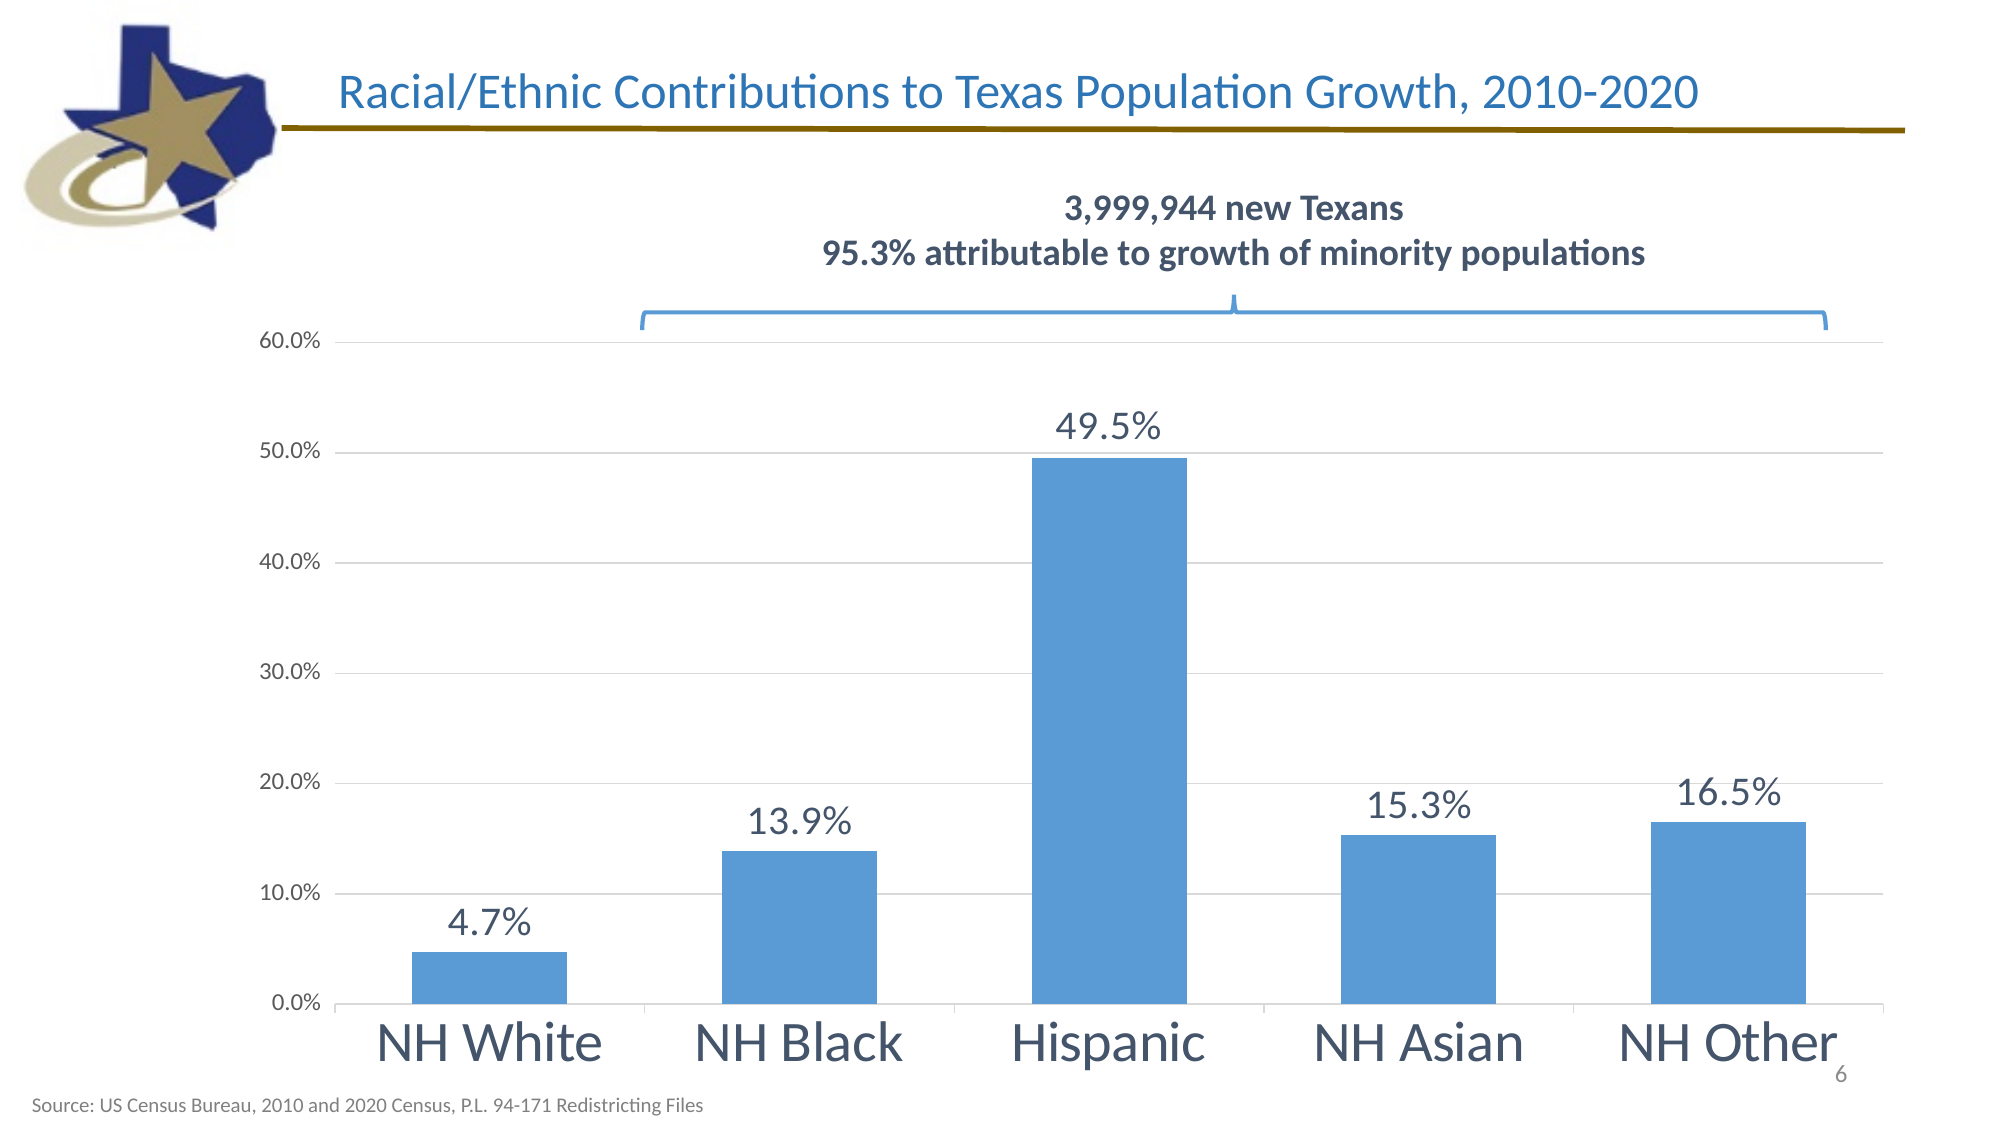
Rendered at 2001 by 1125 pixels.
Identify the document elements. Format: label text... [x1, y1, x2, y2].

chart [226, 330, 1931, 1076]
text_box Source: US Census Bureau, 2010 and 2020 Census, P.L. 94-171 Redistricting Files [17, 1084, 719, 1125]
text_box 3,999,944 new Texans 95.3% attributable to growth of minority populations [622, 175, 1846, 281]
text_box Racial/Ethnic Contributions to Texas Population Growth, 2010-2020 [323, 57, 1715, 127]
slide_number 6 [1412, 1076, 1863, 1103]
text_box [641, 294, 1827, 330]
picture [20, 0, 282, 261]
